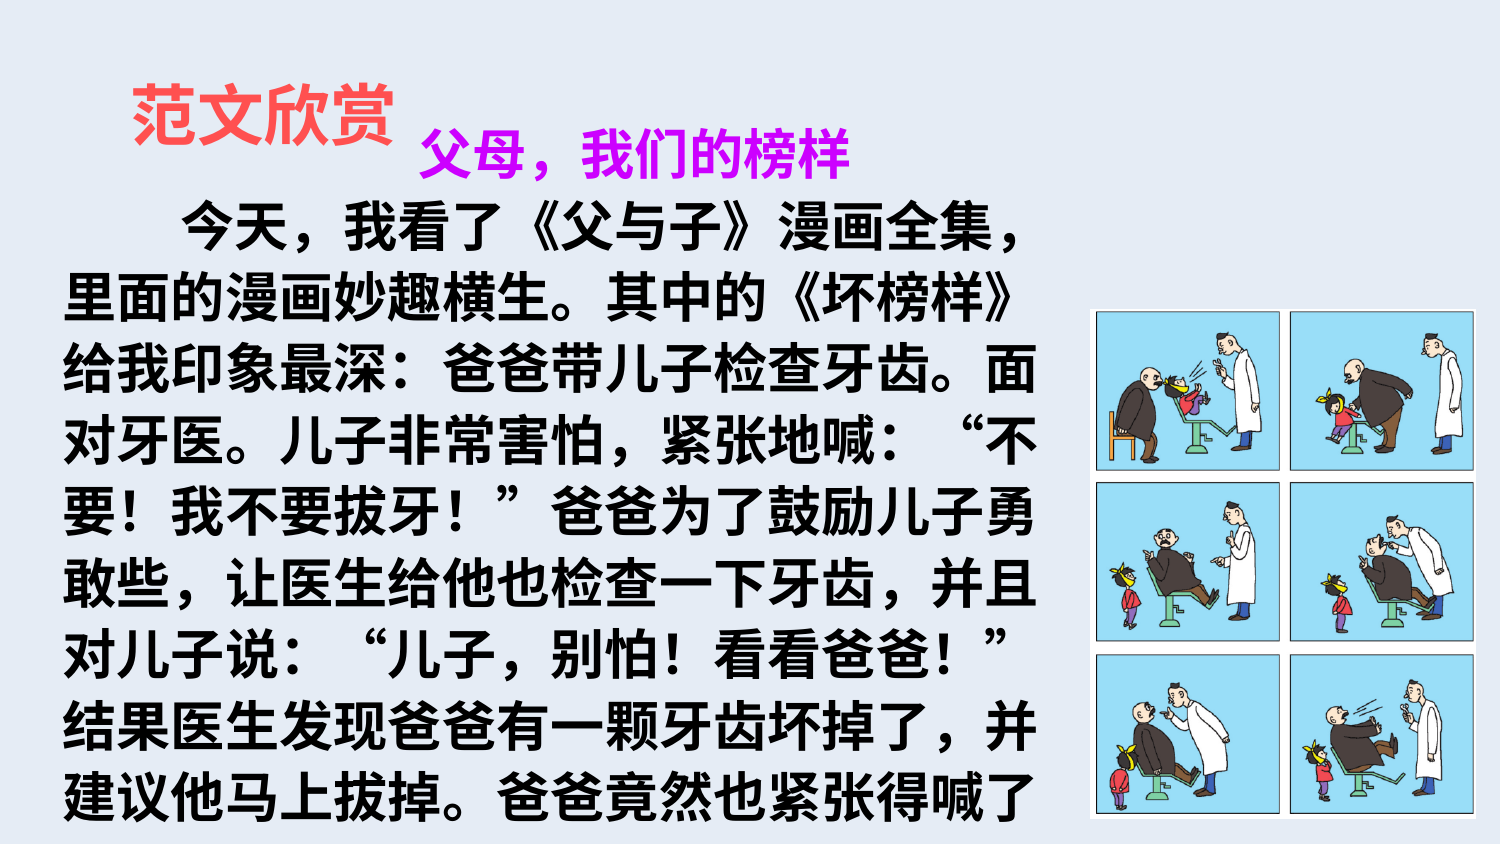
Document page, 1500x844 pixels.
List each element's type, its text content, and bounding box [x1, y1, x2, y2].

text_box 范文欣赏 [115, 66, 448, 106]
picture [1090, 309, 1476, 819]
text_box 父母，我们的榜样 今天，我看了《父与子》漫画全集，里面的漫画妙趣横生。其中的《坏榜样》给我印象最深：爸爸带儿子检查牙齿。面对牙医。儿子非常害怕，紧张地喊：“不要！我不要拔牙！”爸爸为了鼓励儿子勇敢些，让医生给他也检查一下牙齿，并且对儿子说：“儿子，别怕！看看爸爸！”结果医生发现爸爸有一颗牙齿坏掉了，并建议他马上拔掉。爸爸竟然也紧张得喊了 [47, 106, 1105, 836]
